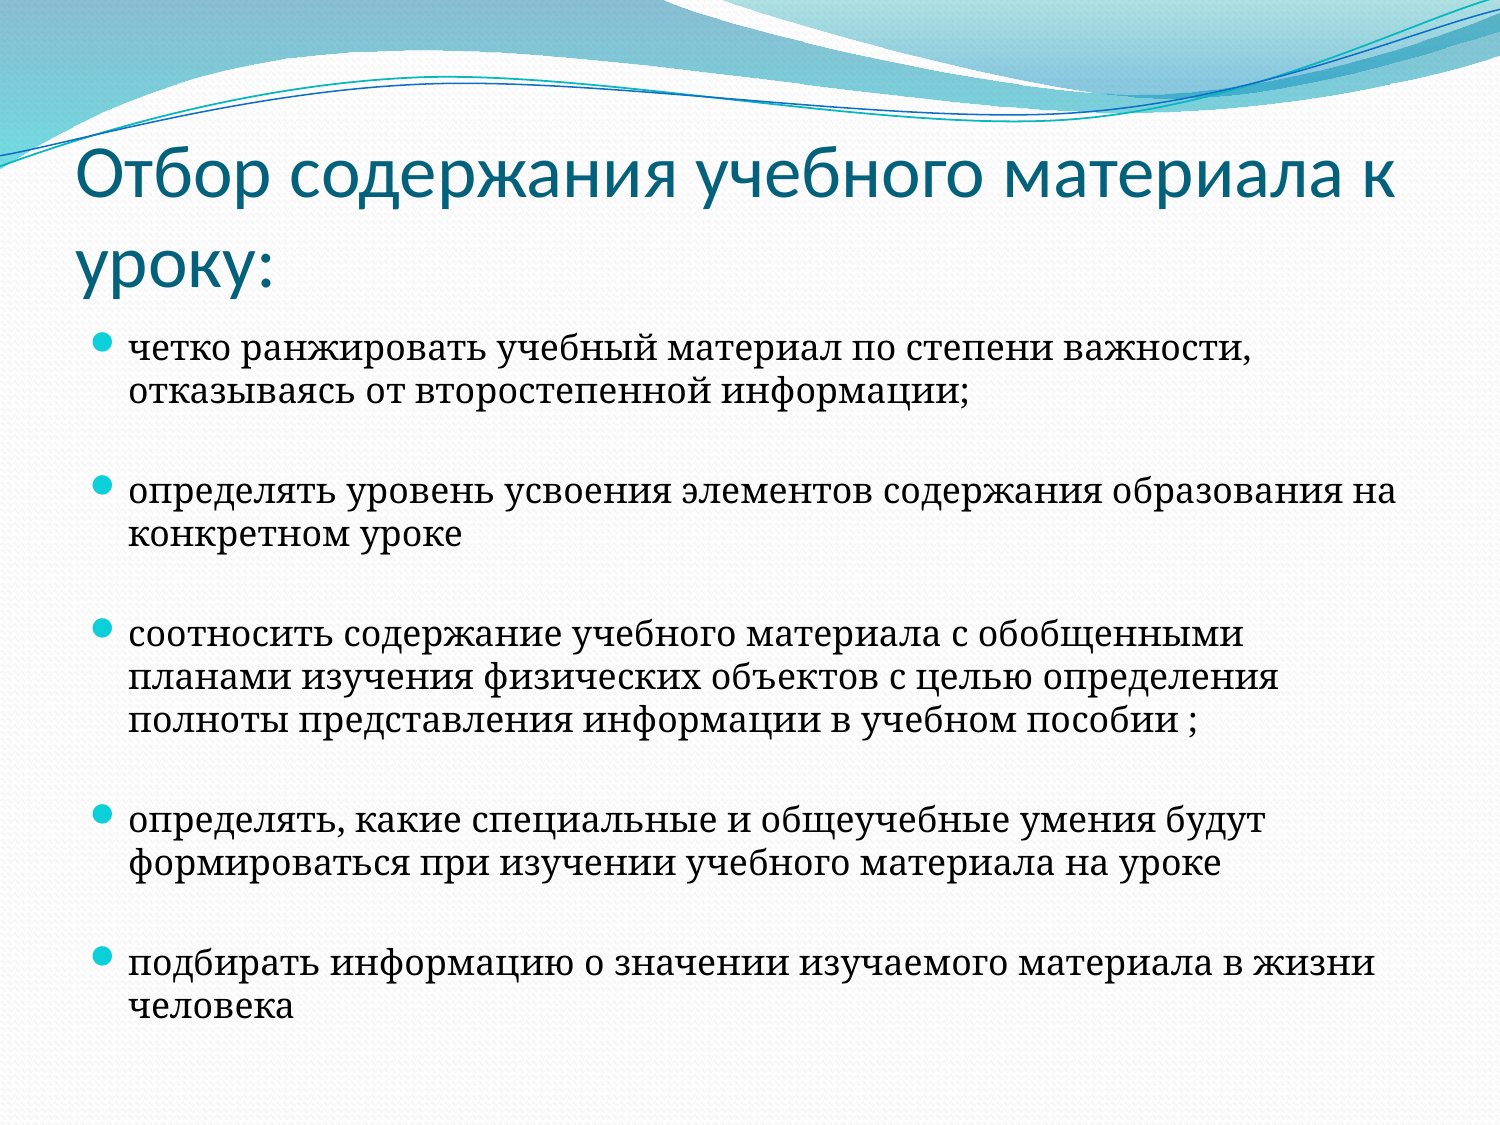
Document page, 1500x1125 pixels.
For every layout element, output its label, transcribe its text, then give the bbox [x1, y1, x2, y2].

list четко ранжировать учебный материал по степени важности, отказываясь от второстепенной информации; определять уровень усвоения элементов содержания образования на конкретном уроке соотносить содержание учебного материала с обобщенными планами изучения физических объектов с целью определения полноты представления информации в учебном пособии ; определять, какие специальные и общеучебные умения будут формироваться при изучении учебного материала на уроке подбирать информацию о значении изучаемого материала в жизни человека [75, 317, 1425, 1038]
title Отбор содержания учебного материала к уроку: [75, 115, 1425, 303]
